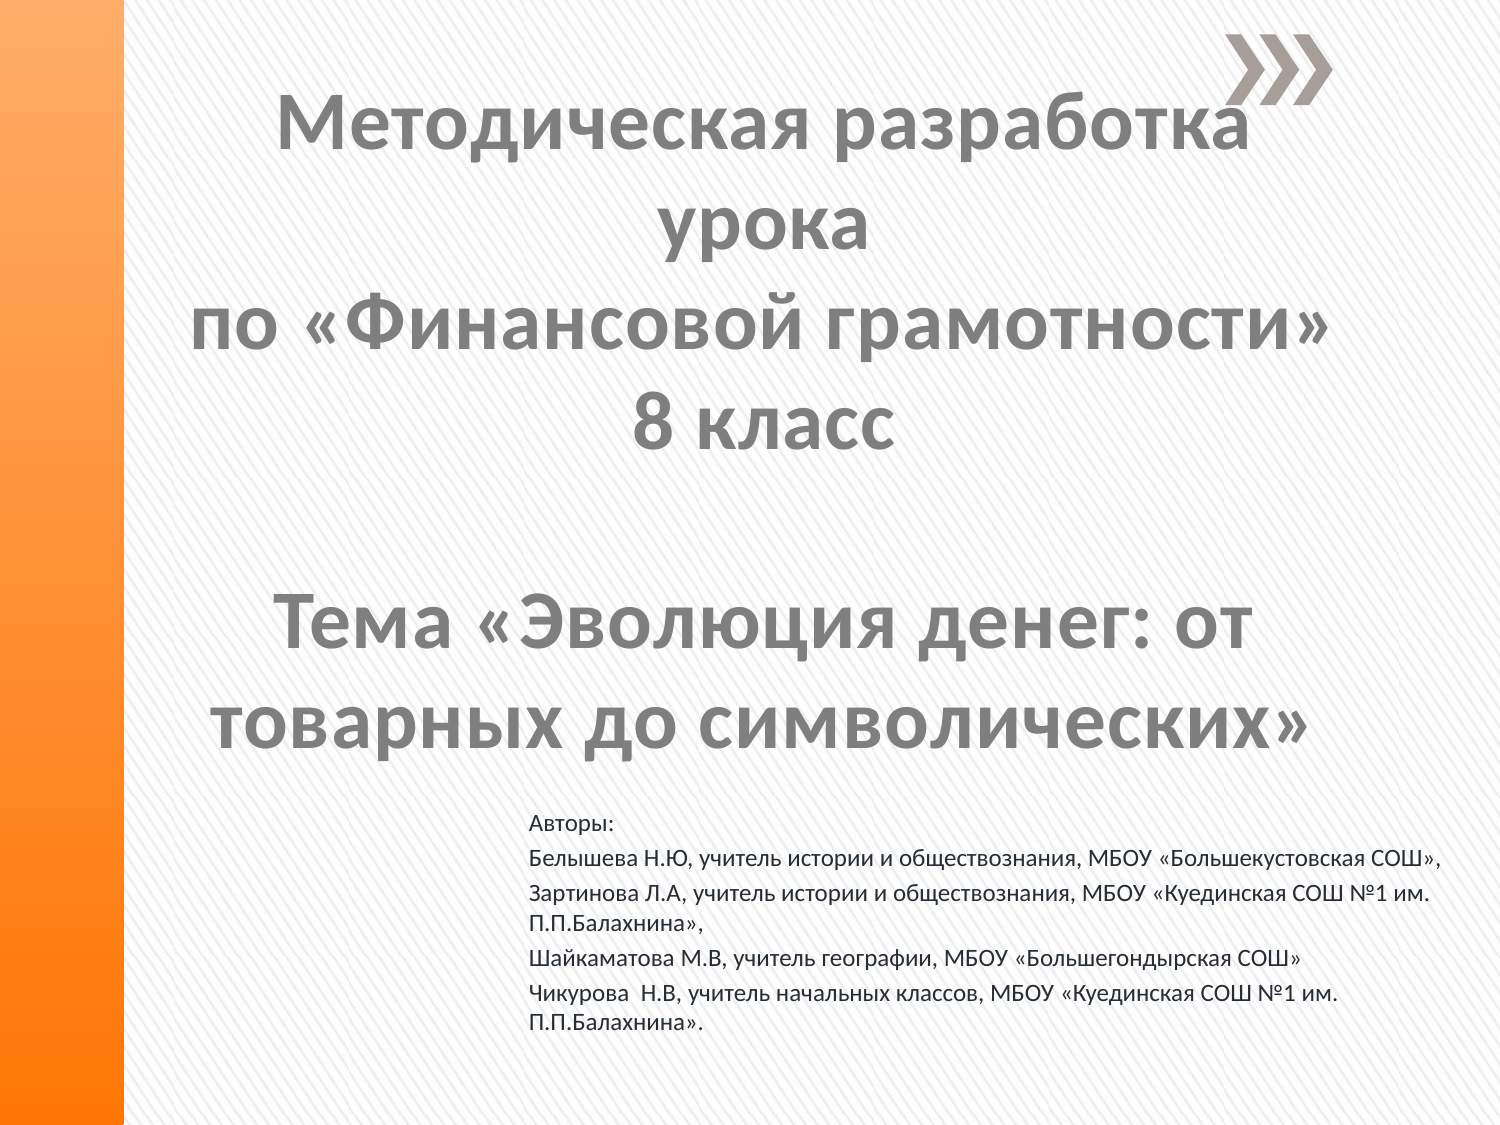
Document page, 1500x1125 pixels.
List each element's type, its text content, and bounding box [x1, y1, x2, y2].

subtitle Авторы: Белышева Н.Ю, учитель истории и обществознания, МБОУ «Большекустовская СОШ», Зартинова Л.А, учитель истории и обществознания, МБОУ «Куединская СОШ №1 им. П.П.Балахнина», Шайкаматова М.В, учитель географии, МБОУ «Большегондырская СОШ» Чикурова Н.В, учитель начальных классов, МБОУ «Куединская СОШ №1 им. П.П.Балахнина». [513, 798, 1483, 1087]
title Методическая разработка урока по «Финансовой грамотности» 8 класс Тема «Эволюция денег: от товарных до символических» [171, 30, 1359, 873]
